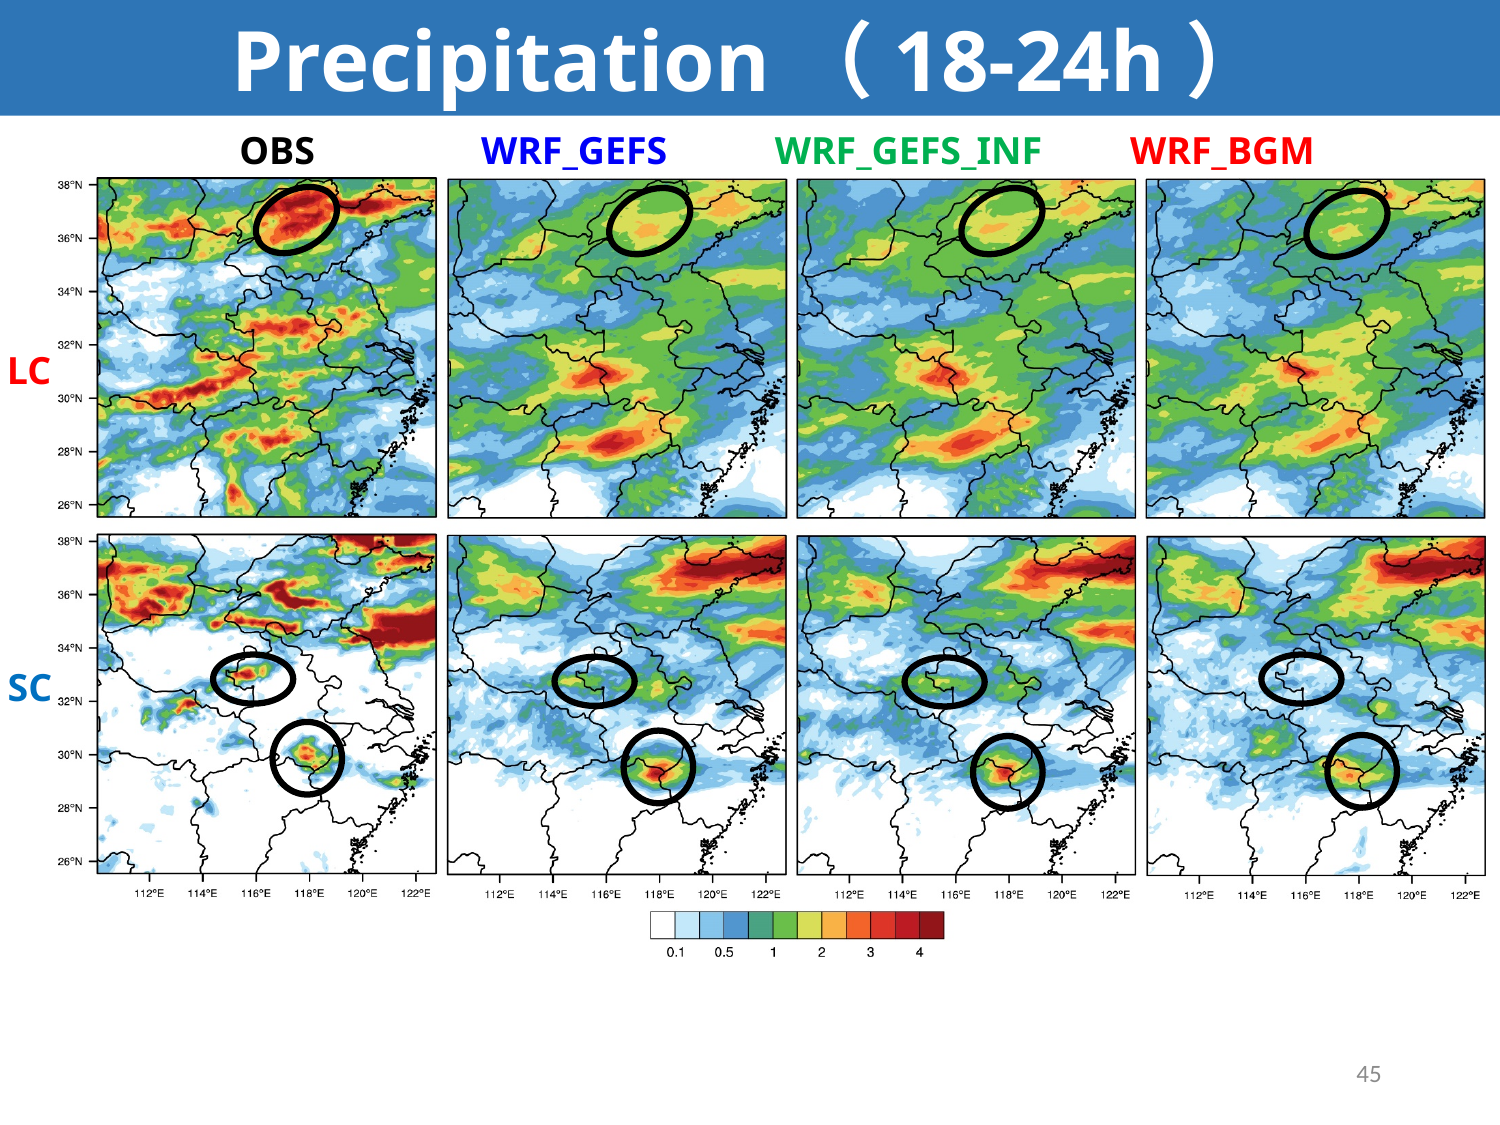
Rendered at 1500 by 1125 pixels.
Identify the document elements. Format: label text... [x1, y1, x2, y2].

text_box SC [0, 656, 58, 717]
text_box Precipitation（18-24h） [0, 0, 1500, 117]
text_box OBS WRF_GEFS WRF_GEFS_INF WRF_BGM [224, 119, 1500, 180]
picture [58, 177, 1486, 957]
slide_number 45 [1059, 1042, 1397, 1103]
text_box LC [0, 339, 58, 400]
